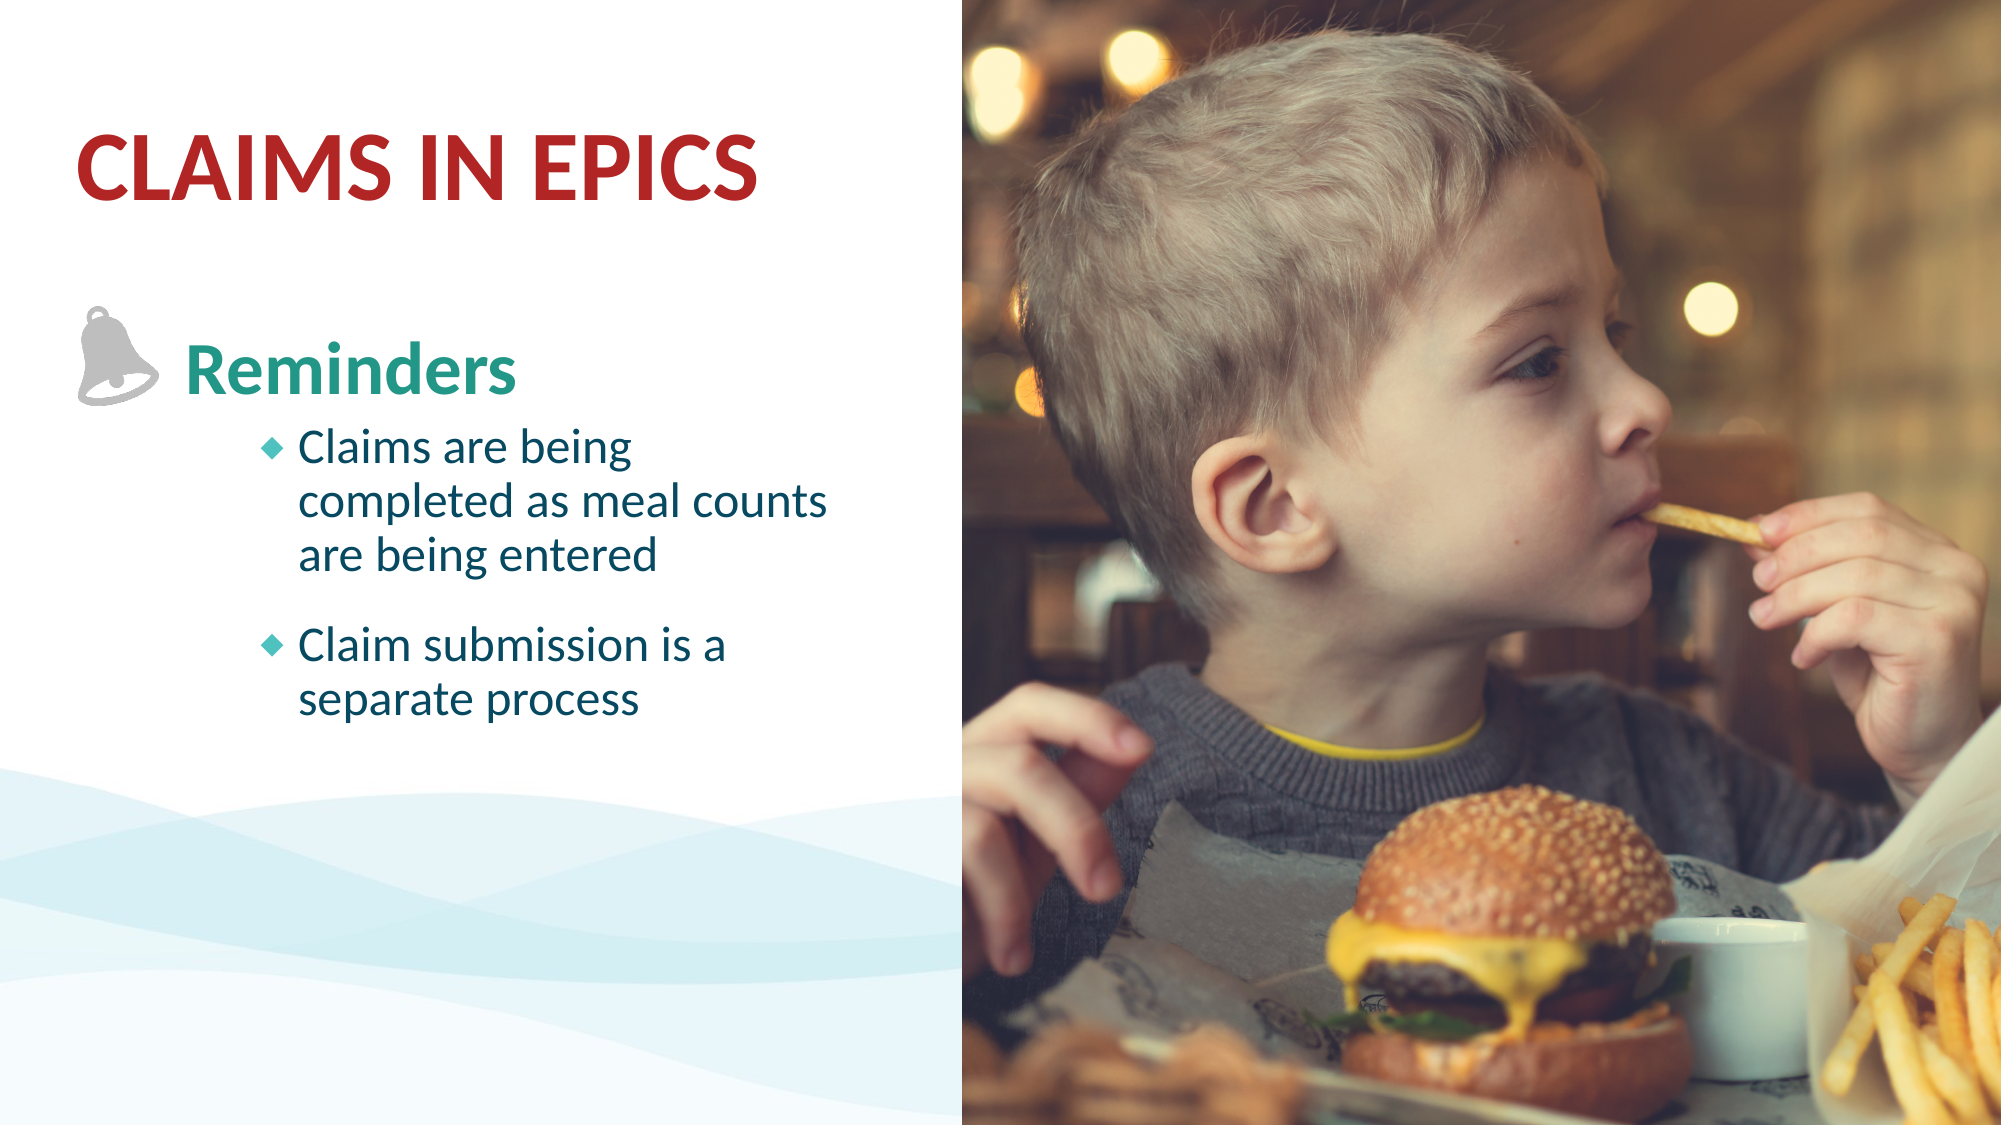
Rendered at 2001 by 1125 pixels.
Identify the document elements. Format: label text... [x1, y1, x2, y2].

title CLAIMS IN EPICS [61, 59, 962, 278]
picture [0, 0, 2001, 1125]
list Reminders Claims are being completed as meal counts are being entered Claim submission is a separate process [170, 156, 853, 788]
